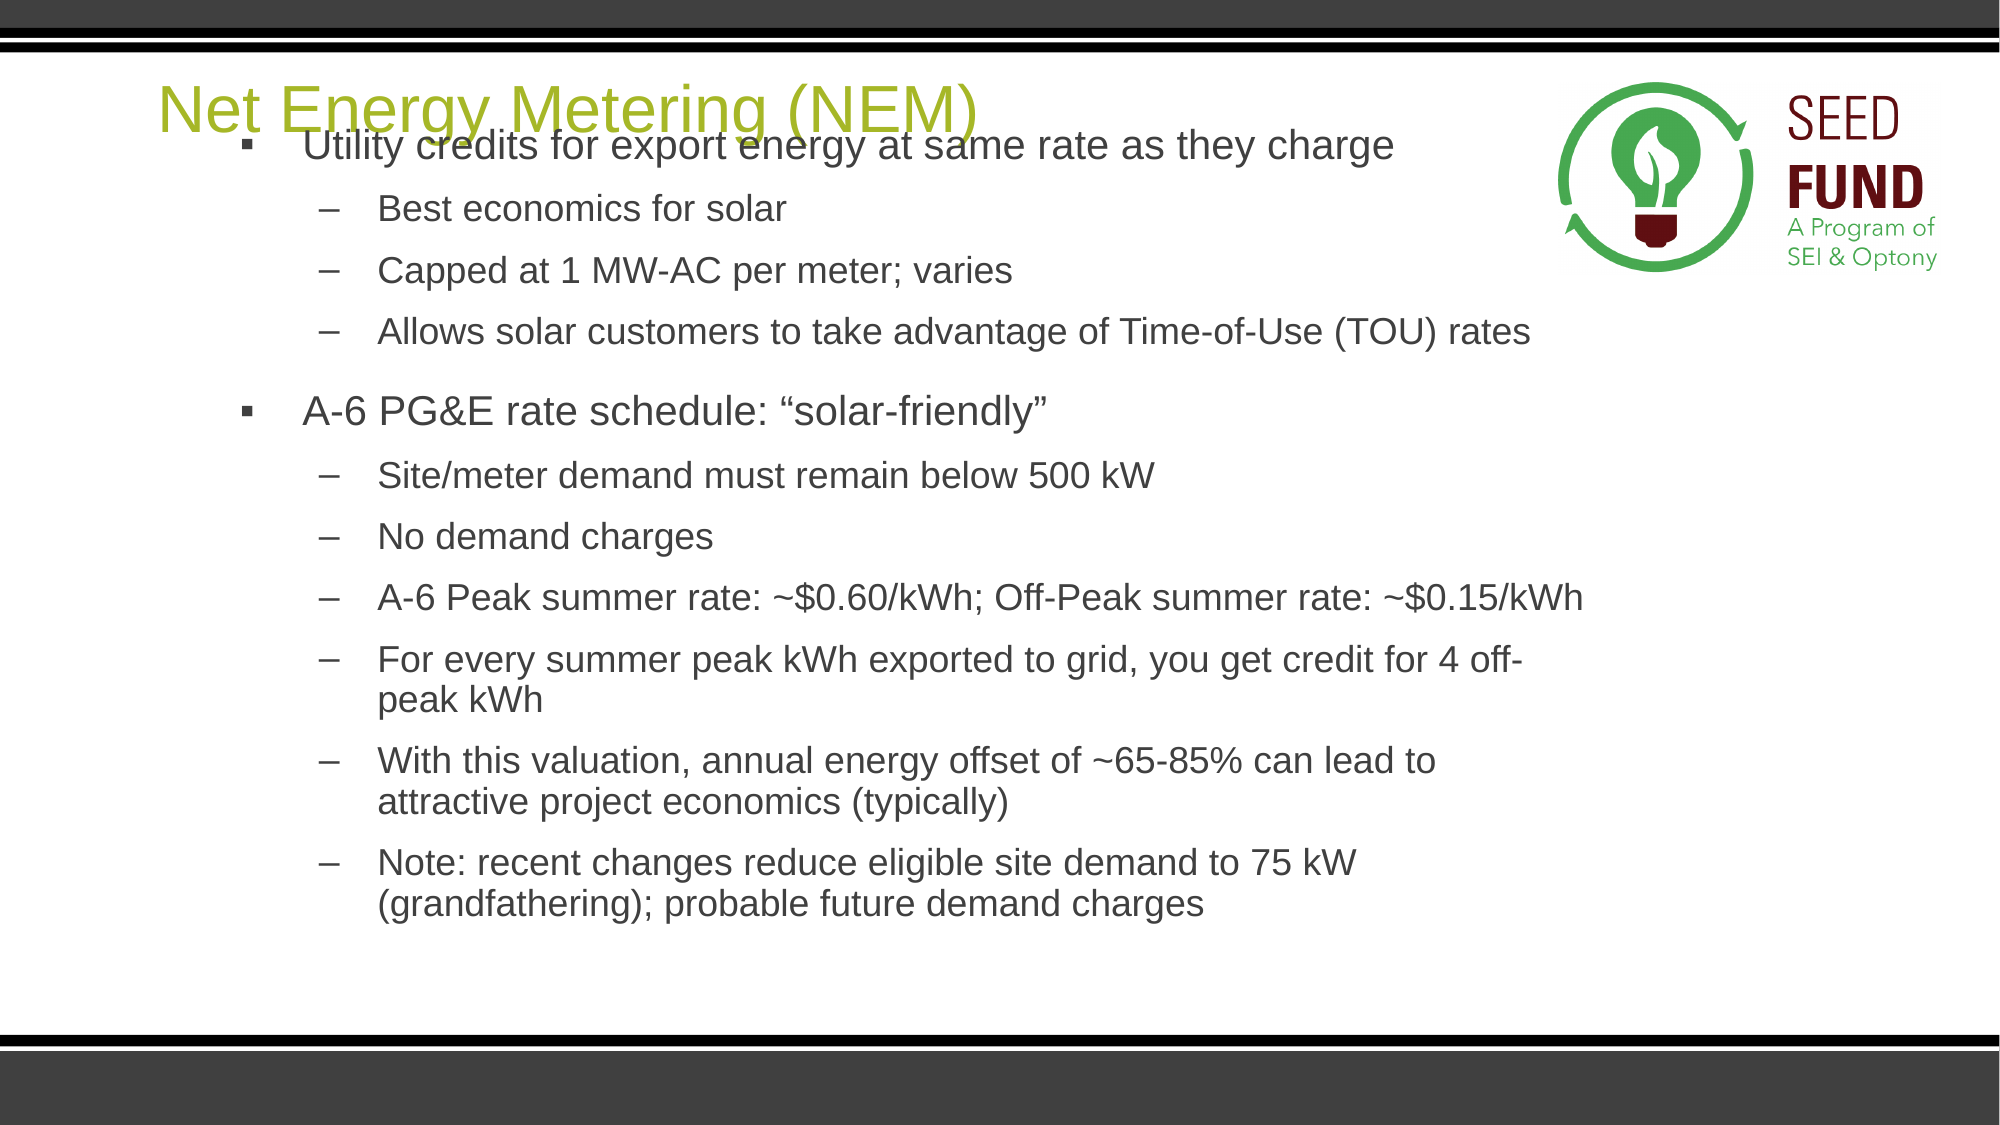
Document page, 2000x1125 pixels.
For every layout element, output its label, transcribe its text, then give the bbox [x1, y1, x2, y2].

picture [1558, 82, 1941, 275]
list Utility credits for export energy at same rate as they charge Best economics for solar Capped at 1 MW-AC per meter; varies Allows solar customers to take advantage of Time-of-Use (TOU) rates A-6 PG&E rate schedule: “solar-friendly” Site/meter demand must remain below 500 kW No demand charges A-6 Peak summer rate: ~$0.60/kWh; Off-Peak summer rate: ~$0.15/kWh For every summer peak kWh exported to grid, you get credit for 4 off-peak kWh With this valuation, annual energy offset of ~65-85% can lead to attractive project economics (typically) Note: recent changes reduce eligible site demand to 75 kW (grandfathering); probable future demand charges [212, 116, 1613, 917]
title Net Energy Metering (NEM) [142, 27, 1493, 155]
